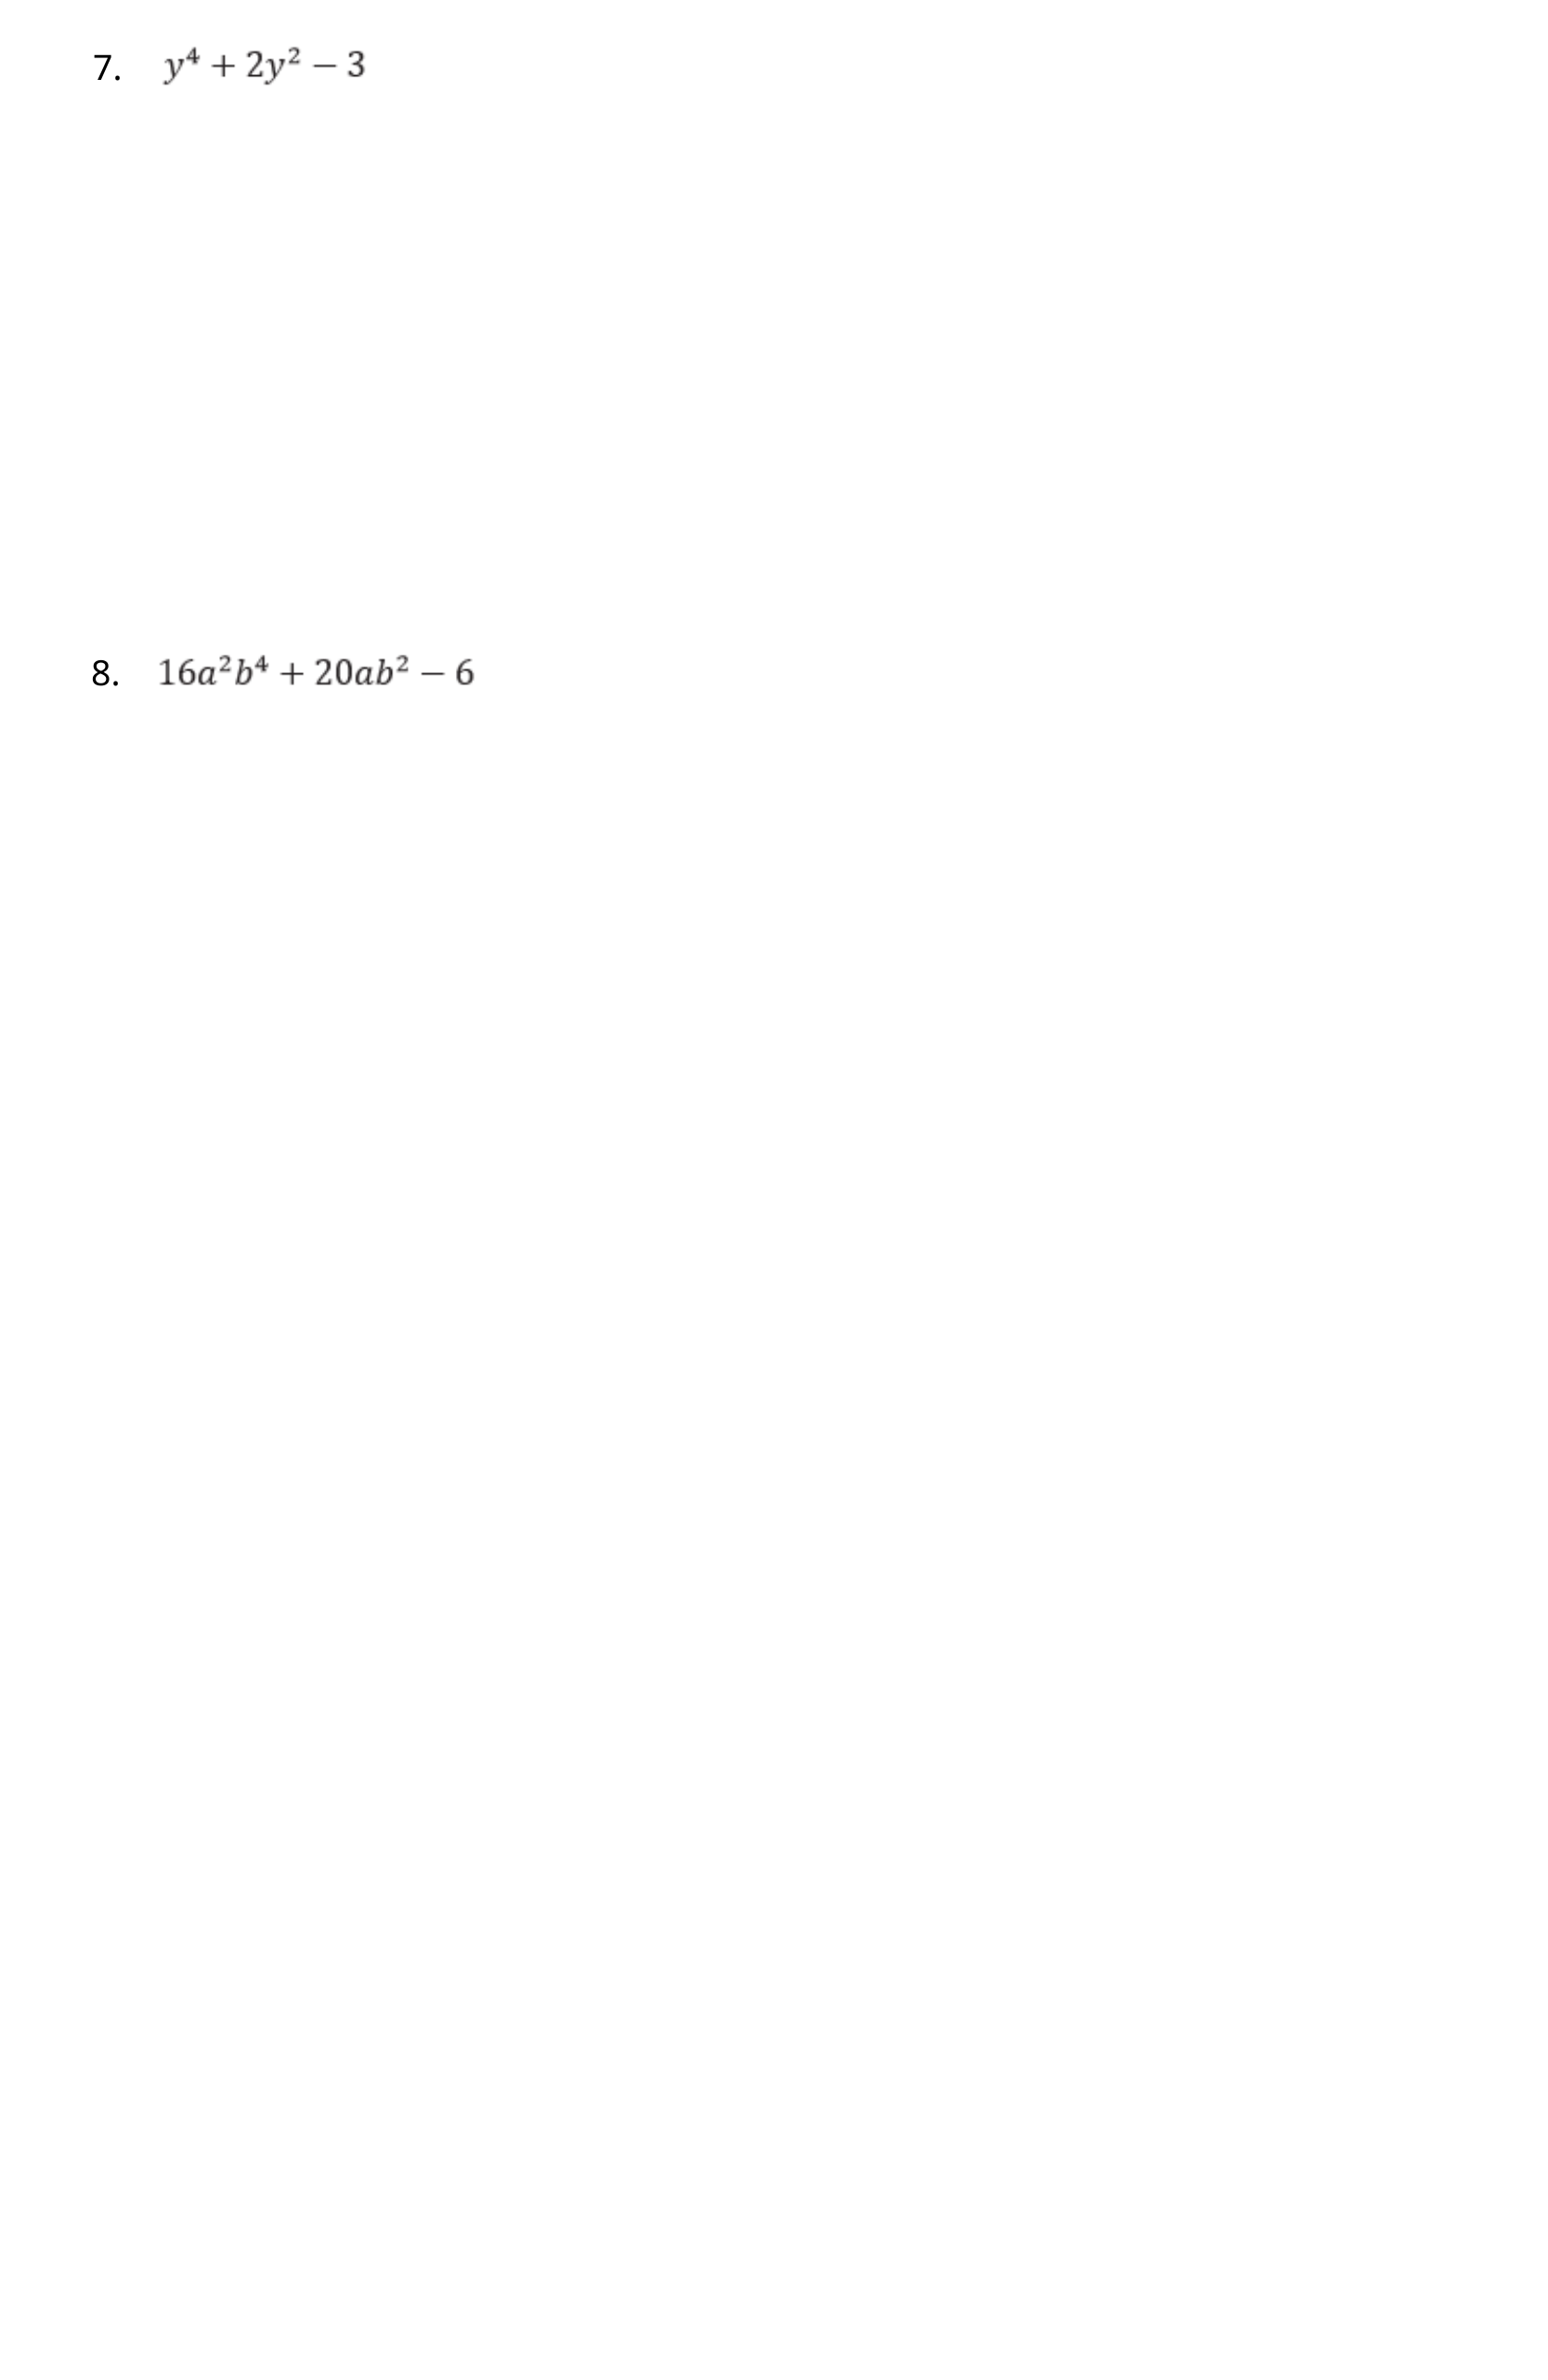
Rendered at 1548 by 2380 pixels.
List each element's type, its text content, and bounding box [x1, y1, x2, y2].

text_box 7. [79, 38, 137, 95]
text_box 8. [77, 644, 136, 700]
picture [147, 634, 519, 726]
picture [145, 20, 400, 130]
